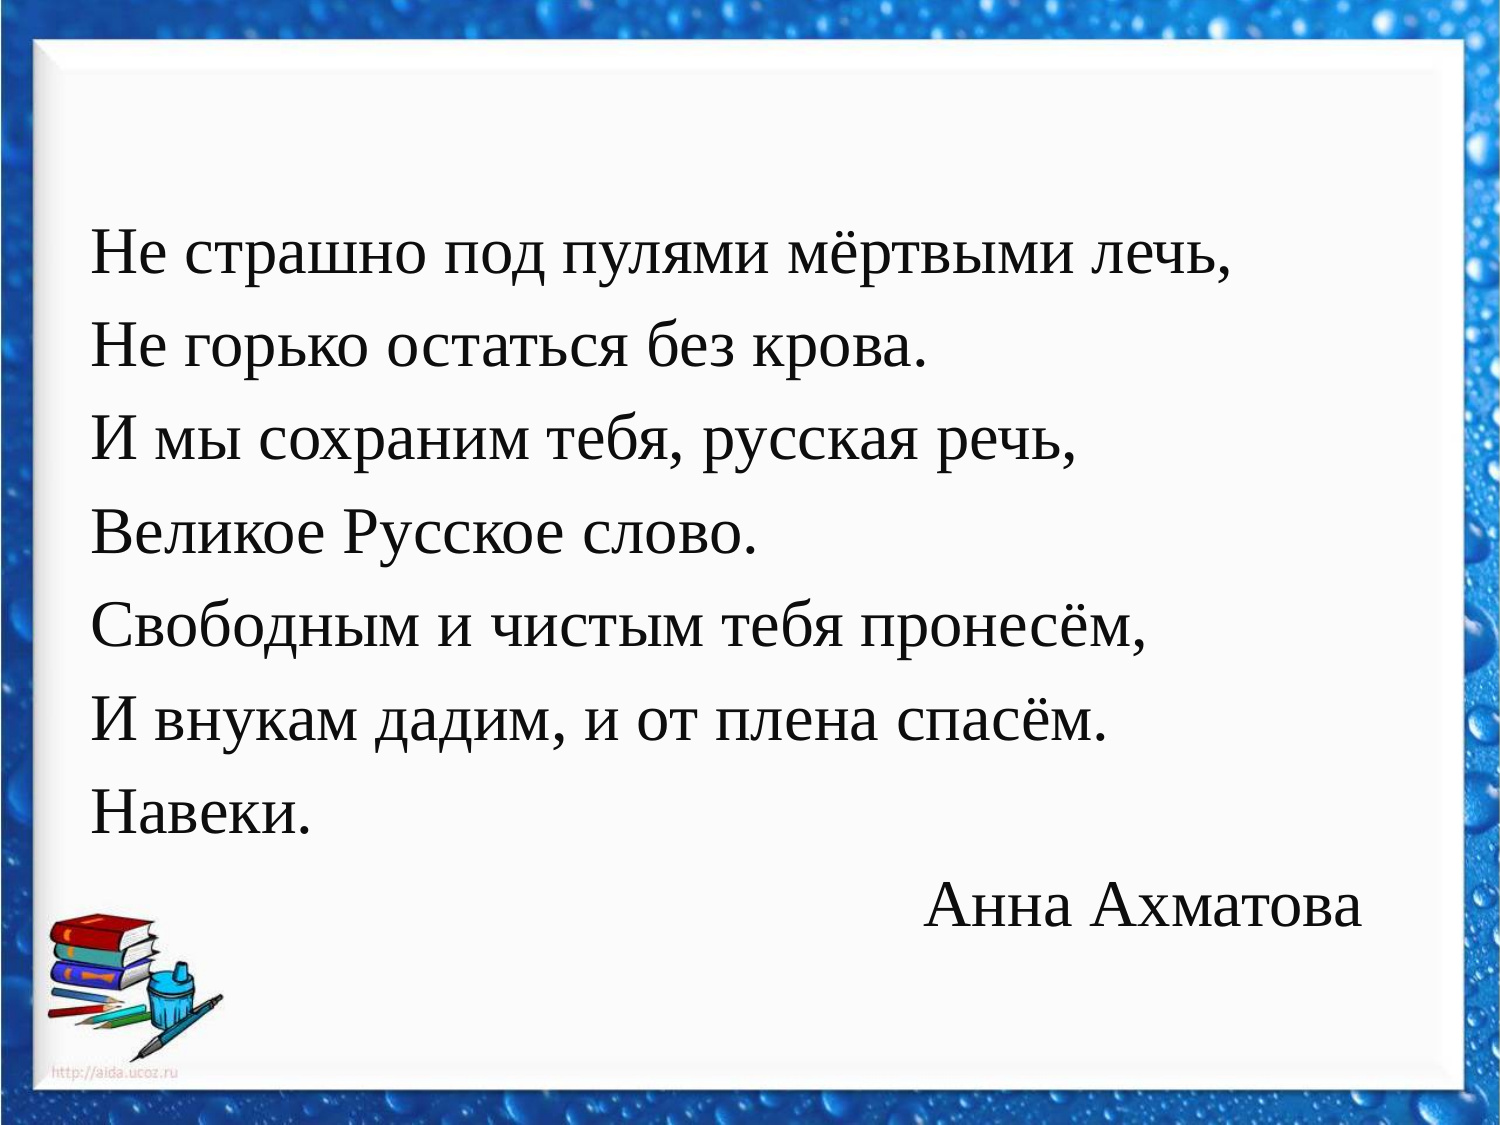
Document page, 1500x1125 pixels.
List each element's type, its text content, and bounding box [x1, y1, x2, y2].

list Не страшно под пулями мёртвыми лечь, Не горько остаться без крова. И мы сохраним тебя, русская речь, Великое Русское слово. Свободным и чистым тебя пронесём, И внукам дадим, и от плена спасём. Навеки. Анна Ахматова [74, 198, 1426, 1006]
picture [0, 0, 1500, 1125]
